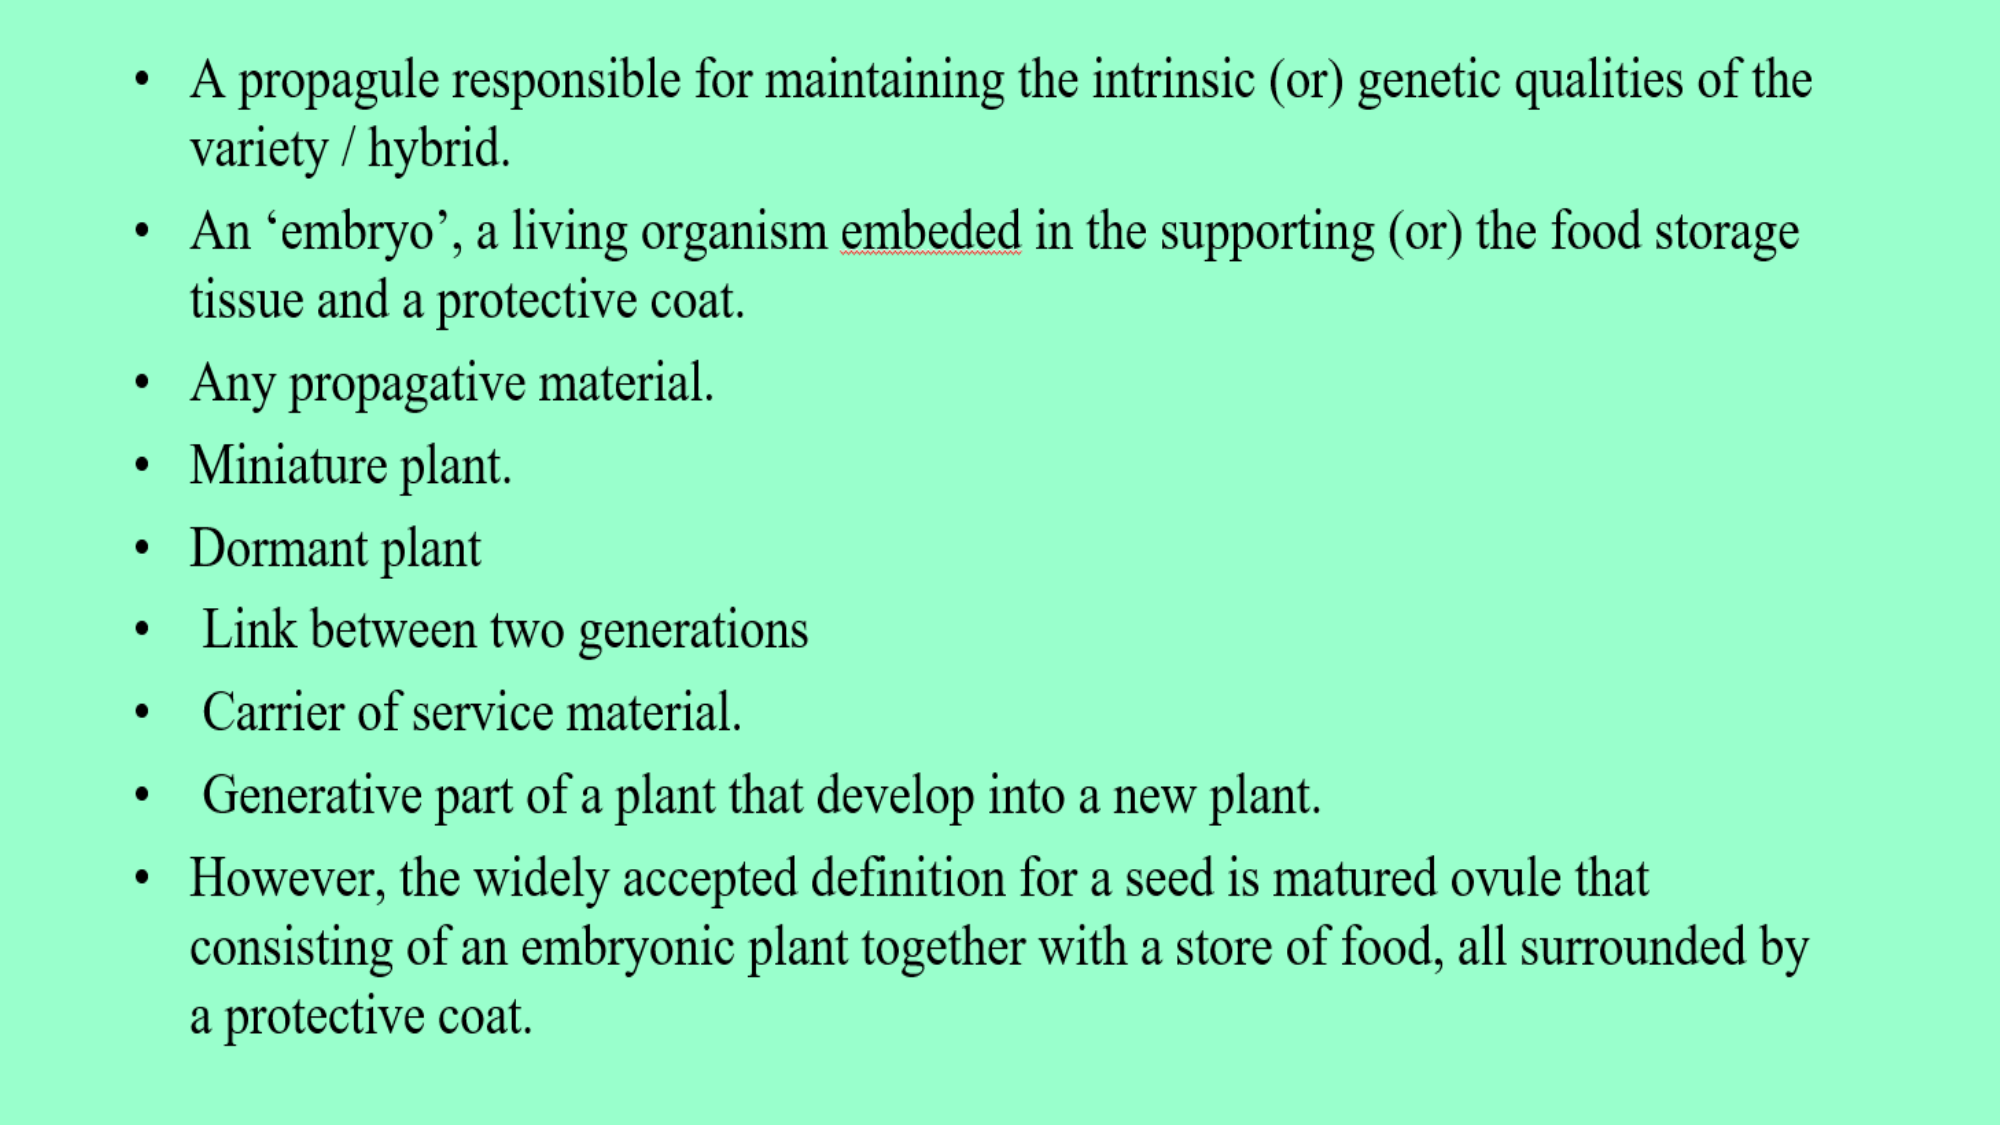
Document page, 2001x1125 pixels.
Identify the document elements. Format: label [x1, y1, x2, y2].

picture [118, 34, 1917, 1091]
